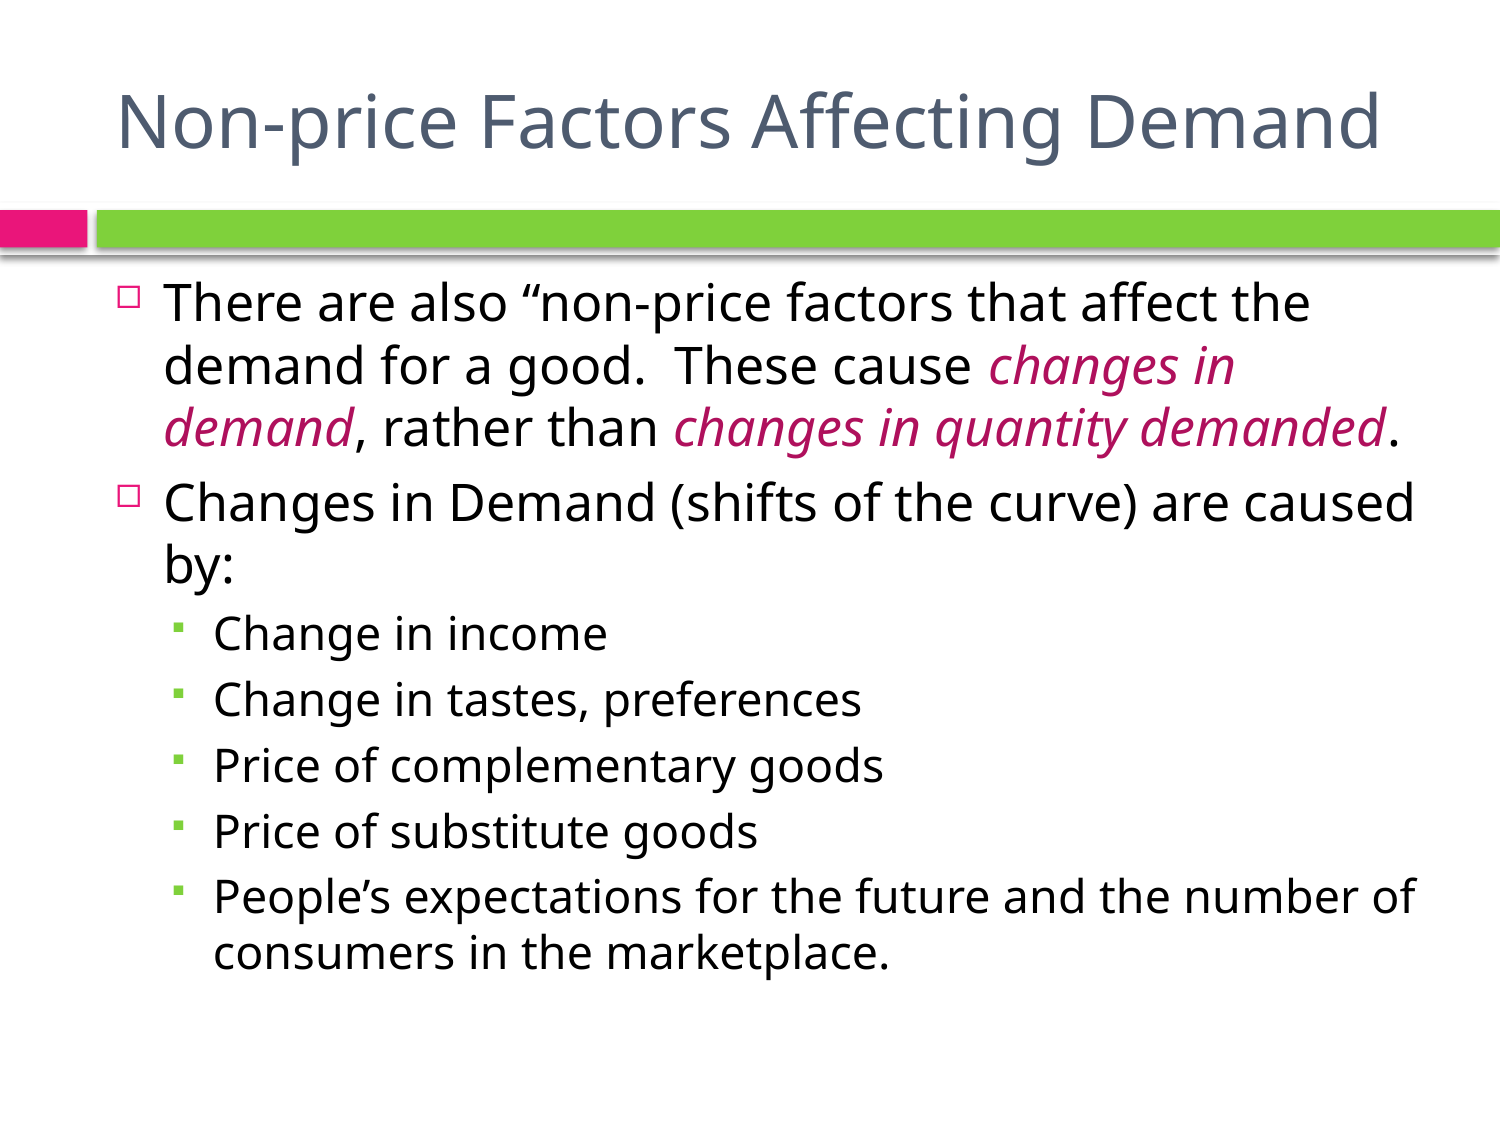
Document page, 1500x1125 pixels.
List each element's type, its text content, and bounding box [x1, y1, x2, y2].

list There are also “non-price factors that affect the demand for a good. These cause changes in demand, rather than changes in quantity demanded. Changes in Demand (shifts of the curve) are caused by: Change in income Change in tastes, preferences Price of complementary goods Price of substitute goods People’s expectations for the future and the number of consumers in the marketplace. [100, 262, 1438, 1000]
title Non-price Factors Affecting Demand [100, 37, 1438, 200]
